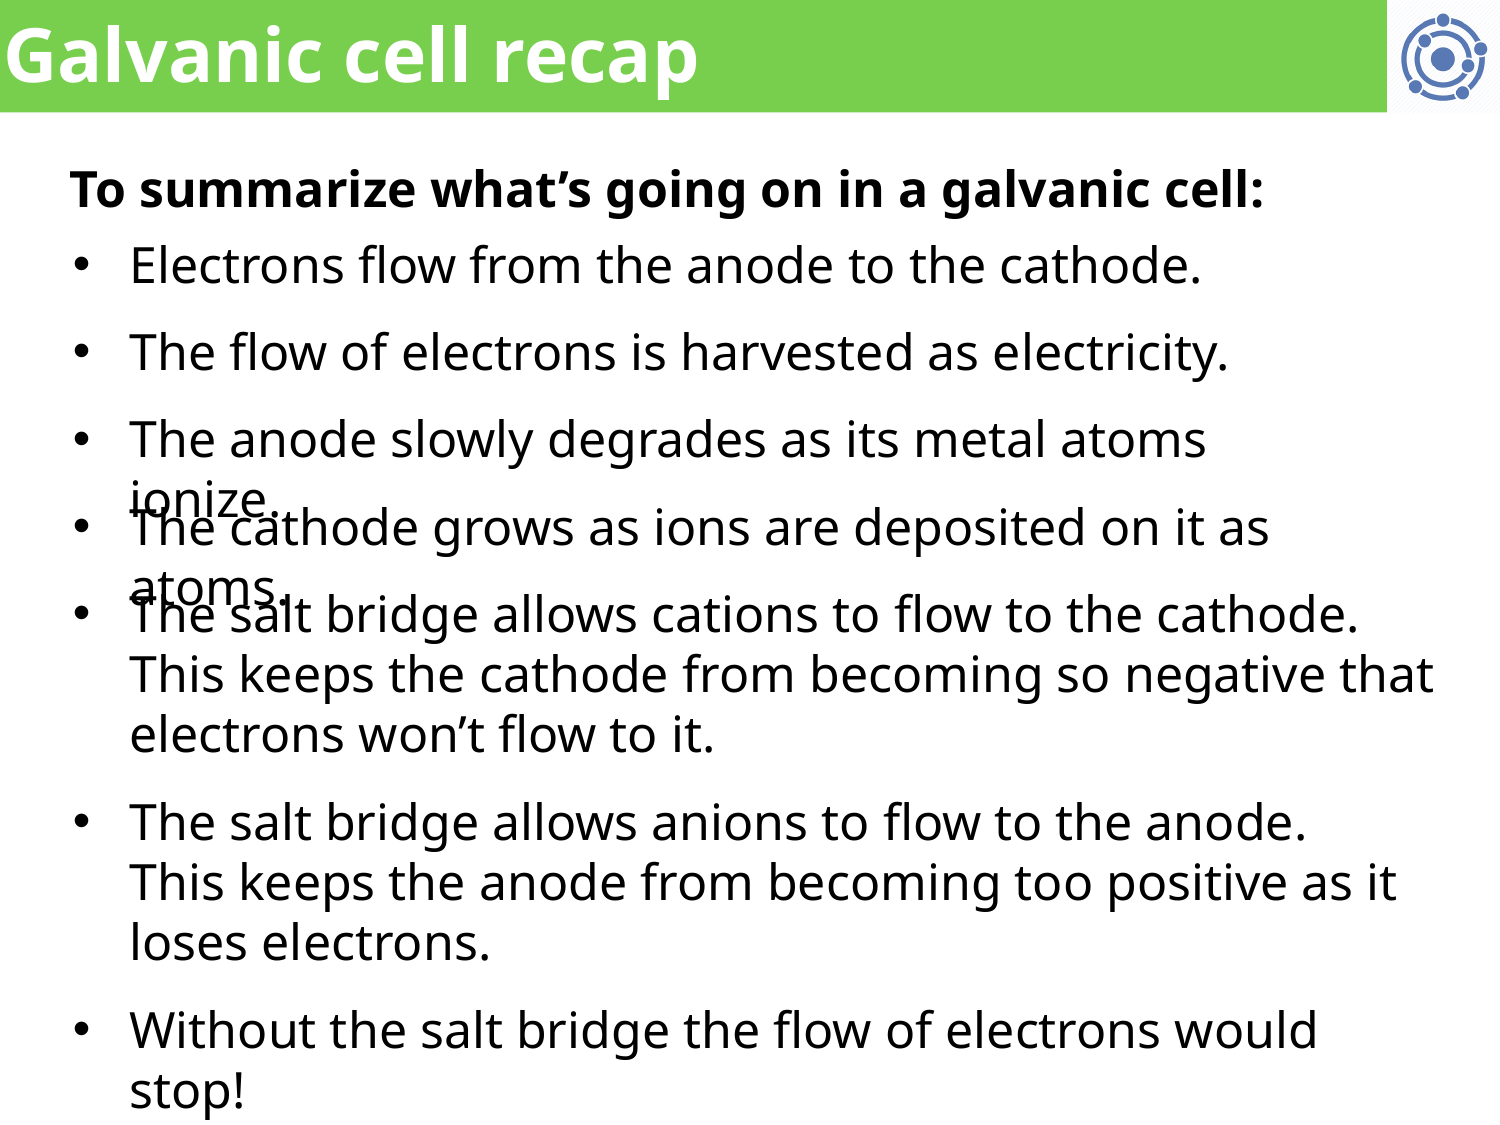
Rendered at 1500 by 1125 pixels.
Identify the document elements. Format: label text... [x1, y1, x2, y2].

text_box The anode slowly degrades as its metal atoms ionize. [58, 400, 1318, 487]
text_box The salt bridge allows anions to flow to the anode. This keeps the anode from becoming too positive as it loses electrons. [58, 782, 1453, 978]
picture [1387, 0, 1500, 114]
text_box Galvanic cell recap [0, 0, 715, 105]
text_box The cathode grows as ions are deposited on it as atoms. [58, 487, 1453, 574]
text_box The salt bridge allows cations to flow to the cathode. This keeps the cathode from becoming so negative that electrons won’t flow to it. [58, 574, 1453, 770]
text_box Without the salt bridge the flow of electrons would stop! [58, 991, 1453, 1125]
text_box To summarize what’s going on in a galvanic cell: [55, 150, 1368, 226]
text_box [0, 0, 1387, 113]
text_box The flow of electrons is harvested as electricity. [58, 313, 1318, 389]
text_box Electrons flow from the anode to the cathode. [58, 226, 1318, 301]
